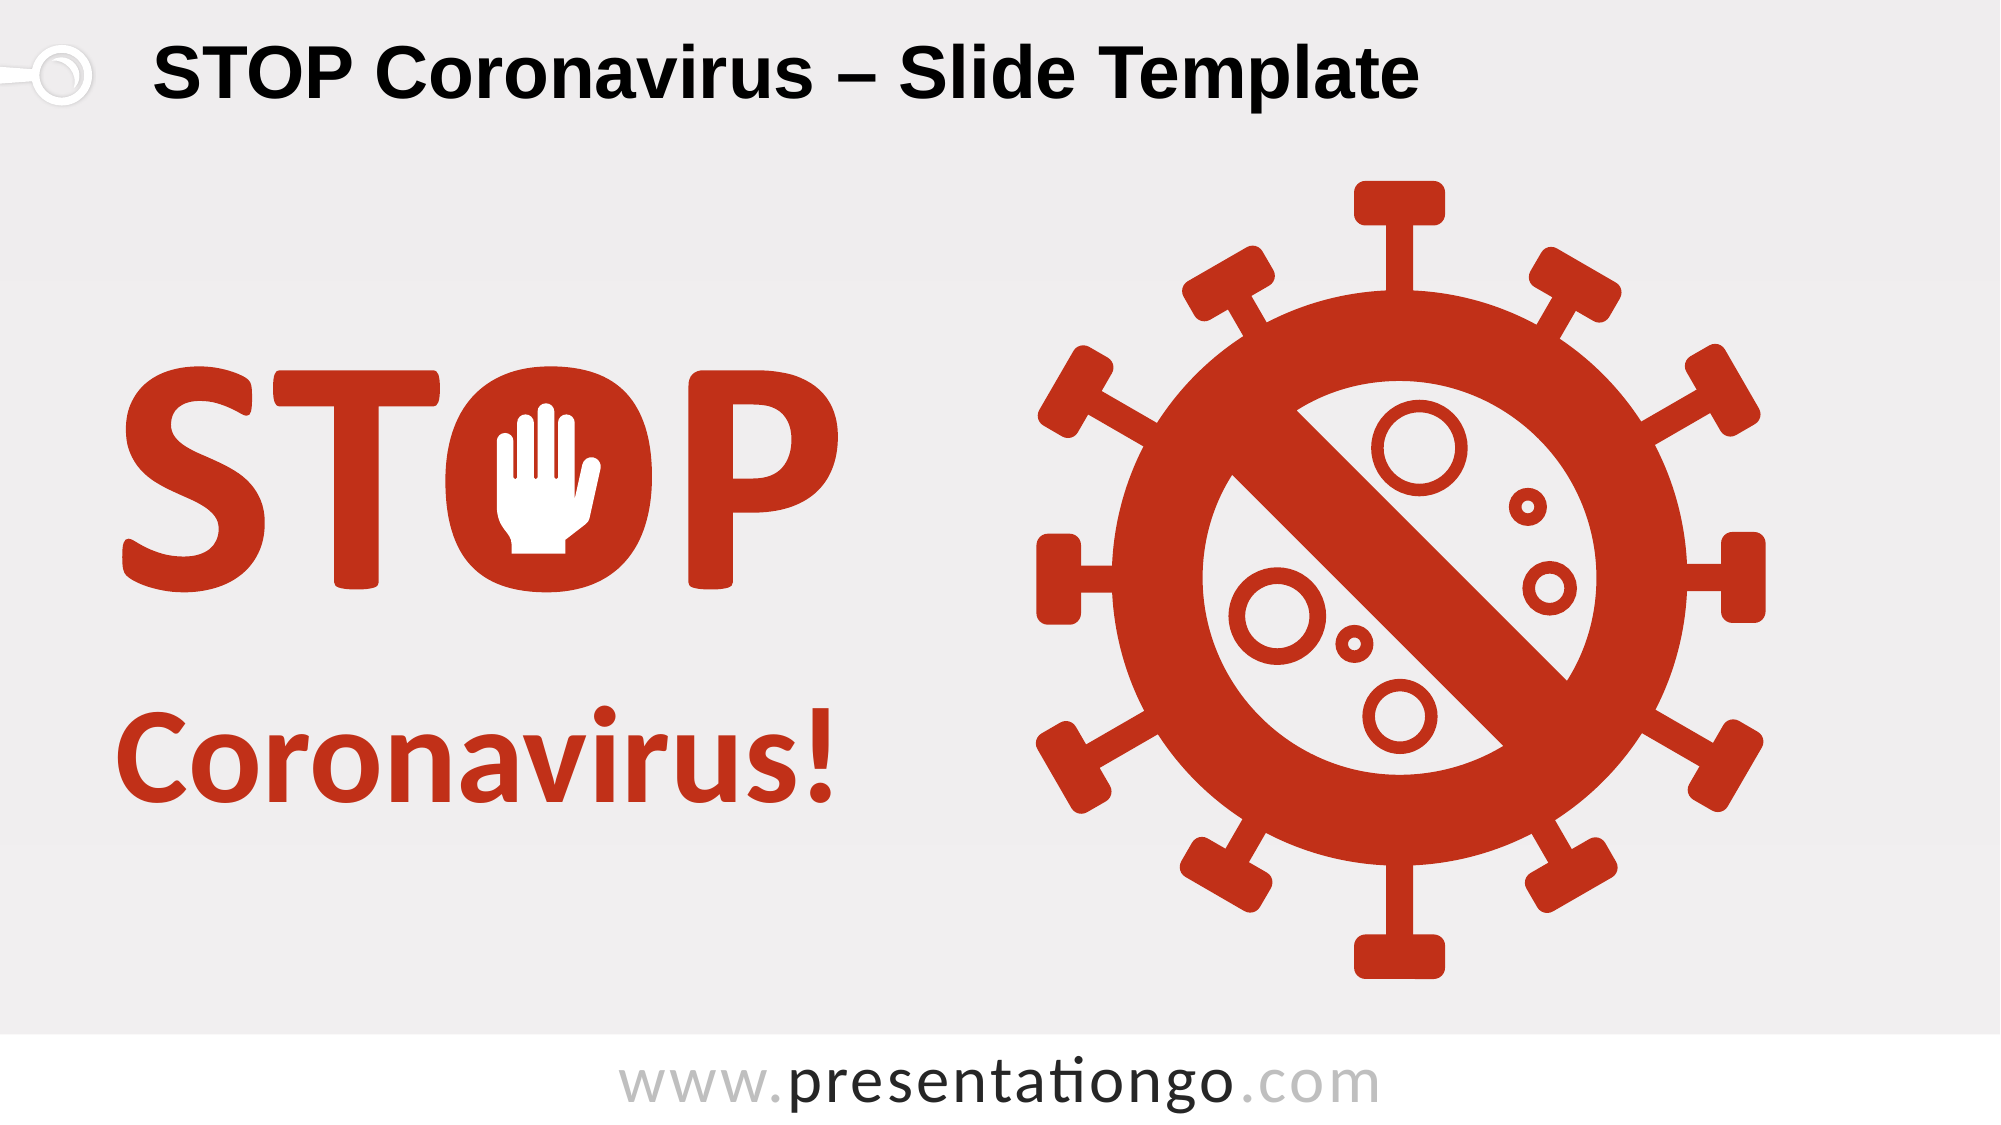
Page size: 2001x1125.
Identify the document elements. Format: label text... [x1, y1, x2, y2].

title STOP Coronavirus – Slide Template [137, 26, 1863, 148]
text_box Coronavirus! [100, 657, 860, 838]
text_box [1036, 180, 1766, 979]
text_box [122, 366, 838, 593]
